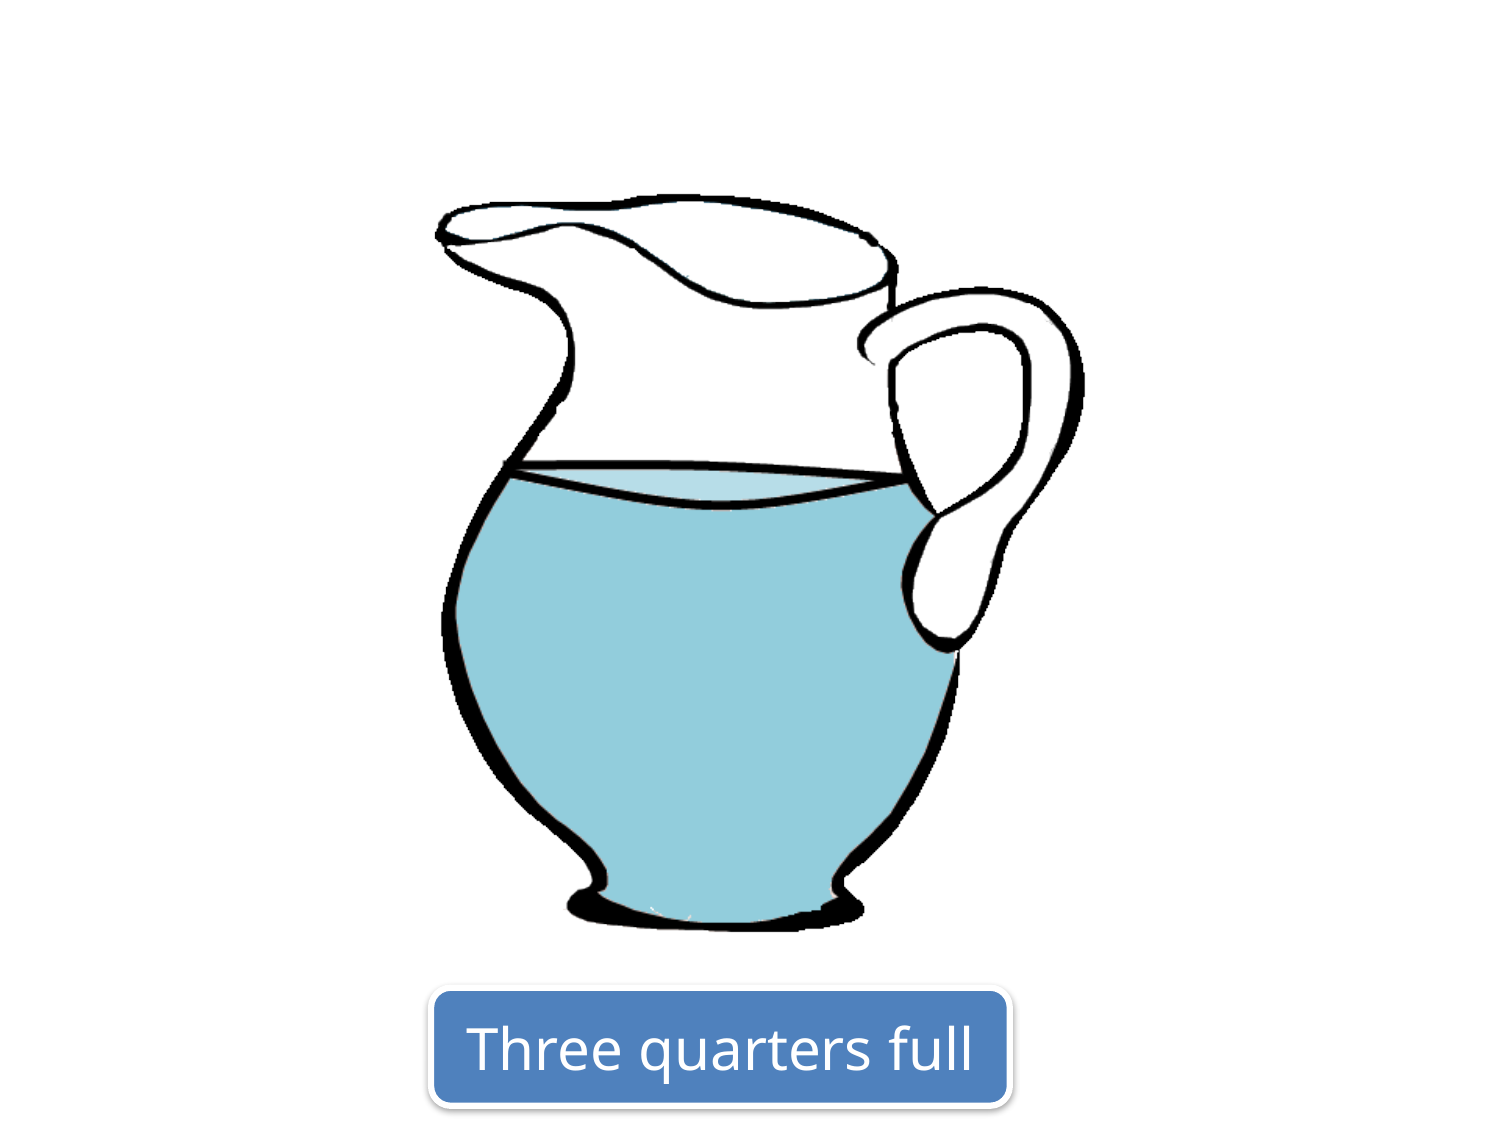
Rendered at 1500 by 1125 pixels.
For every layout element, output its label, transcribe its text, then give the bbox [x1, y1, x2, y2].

text_box Three quarters full [427, 984, 1013, 1109]
picture [409, 191, 1091, 934]
